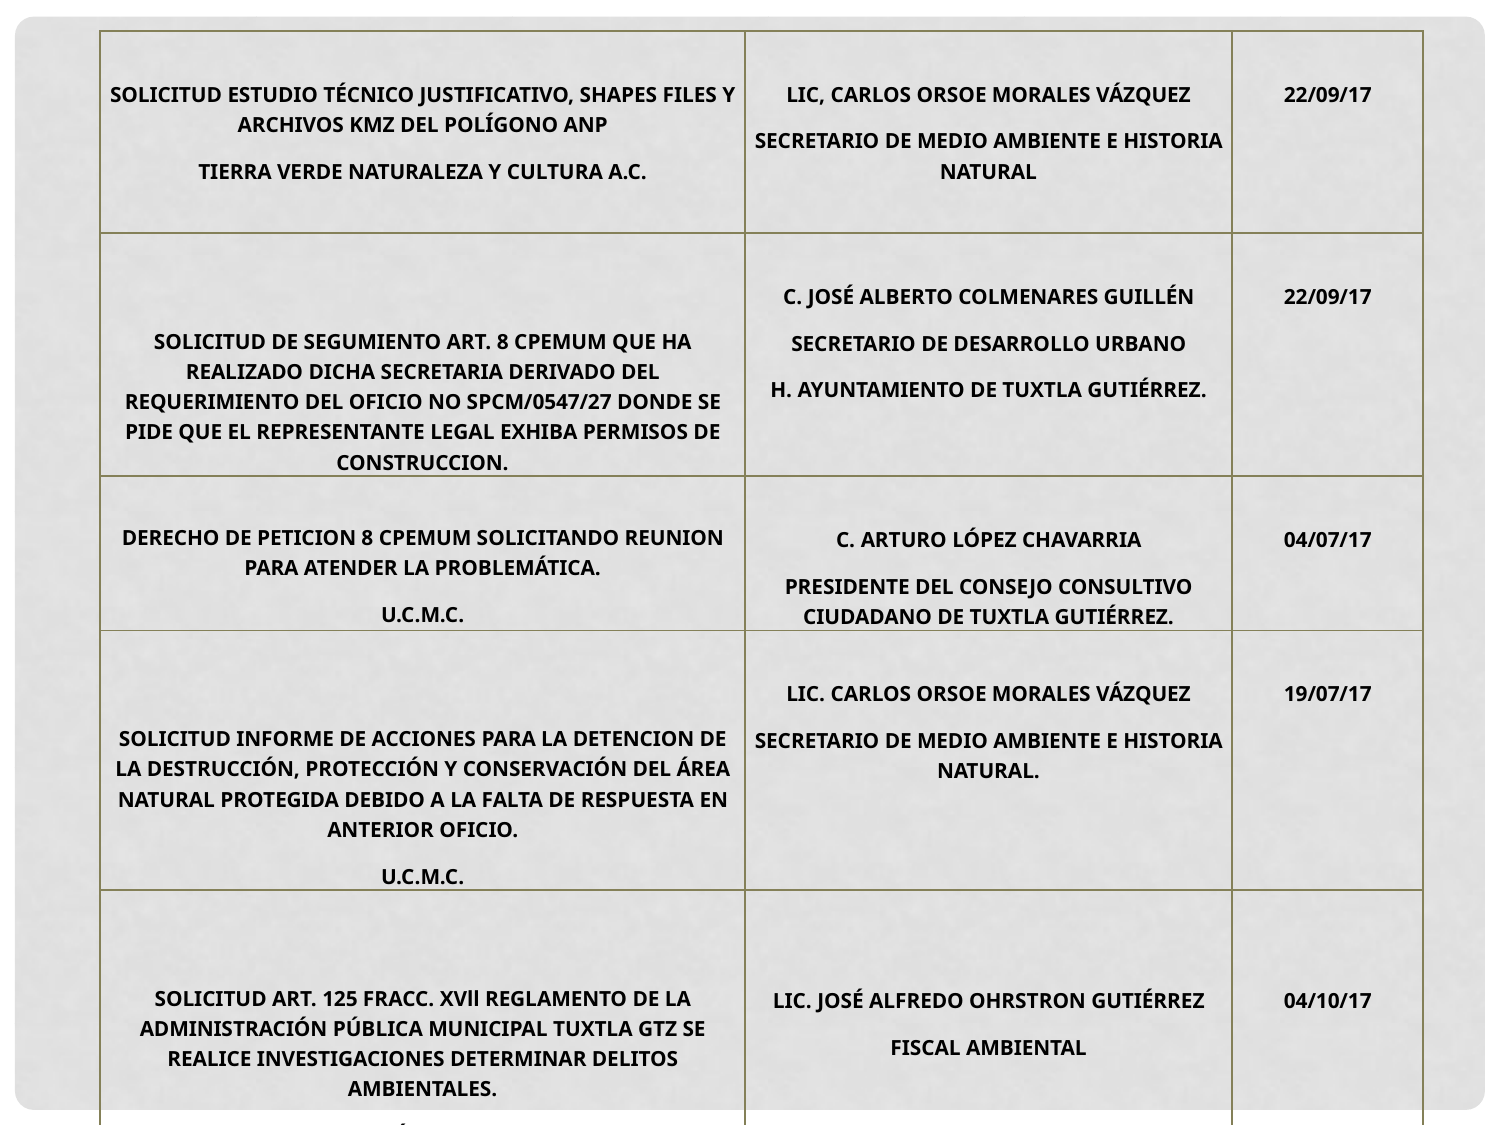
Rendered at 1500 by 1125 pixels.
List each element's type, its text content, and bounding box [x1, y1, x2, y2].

table_cell 04/07/17 [1233, 477, 1422, 630]
table_cell LIC. CARLOS ORSOE MORALES VÁZQUEZ SECRETARIO DE MEDIO AMBIENTE E HISTORIA NATURAL. [746, 631, 1231, 889]
table_cell SOLICITUD ART. 125 FRACC. XVll REGLAMENTO DE LA ADMINISTRACIÓN PÚBLICA MUNICIPAL TUXTLA GTZ SE REALICE INVESTIGACIONES DETERMINAR DELITOS AMBIENTALES. SUSCRIBE DIRECTORA JURÍDICA Y CONTROL AMBIENTAL. [101, 891, 744, 1125]
table_cell 22/09/17 [1233, 234, 1422, 475]
table_header SOLICITUD ESTUDIO TÉCNICO JUSTIFICATIVO, SHAPES FILES Y ARCHIVOS KMZ DEL POLÍGONO ANP TIERRA VERDE NATURALEZA Y CULTURA A.C. [101, 32, 744, 232]
table_cell C. JOSÉ ALBERTO COLMENARES GUILLÉN SECRETARIO DE DESARROLLO URBANO H. AYUNTAMIENTO DE TUXTLA GUTIÉRREZ. [746, 234, 1231, 475]
table_cell SOLICITUD INFORME DE ACCIONES PARA LA DETENCION DE LA DESTRUCCIÓN, PROTECCIÓN Y CONSERVACIÓN DEL ÁREA NATURAL PROTEGIDA DEBIDO A LA FALTA DE RESPUESTA EN ANTERIOR OFICIO. U.C.M.C. [101, 631, 744, 889]
table_cell C. ARTURO LÓPEZ CHAVARRIA PRESIDENTE DEL CONSEJO CONSULTIVO CIUDADANO DE TUXTLA GUTIÉRREZ. [746, 477, 1231, 630]
table_cell DERECHO DE PETICION 8 CPEMUM SOLICITANDO REUNION PARA ATENDER LA PROBLEMÁTICA. U.C.M.C. [101, 477, 744, 630]
table_header LIC, CARLOS ORSOE MORALES VÁZQUEZ SECRETARIO DE MEDIO AMBIENTE E HISTORIA NATURAL [746, 32, 1231, 232]
table_cell 04/10/17 [1233, 891, 1422, 1125]
table_cell LIC. JOSÉ ALFREDO OHRSTRON GUTIÉRREZ FISCAL AMBIENTAL [746, 891, 1231, 1125]
table_cell SOLICITUD DE SEGUMIENTO ART. 8 CPEMUM QUE HA REALIZADO DICHA SECRETARIA DERIVADO DEL REQUERIMIENTO DEL OFICIO NO SPCM/0547/27 DONDE SE PIDE QUE EL REPRESENTANTE LEGAL EXHIBA PERMISOS DE CONSTRUCCION. [101, 234, 744, 475]
table_header 22/09/17 [1233, 32, 1422, 232]
table_cell 19/07/17 [1233, 631, 1422, 889]
